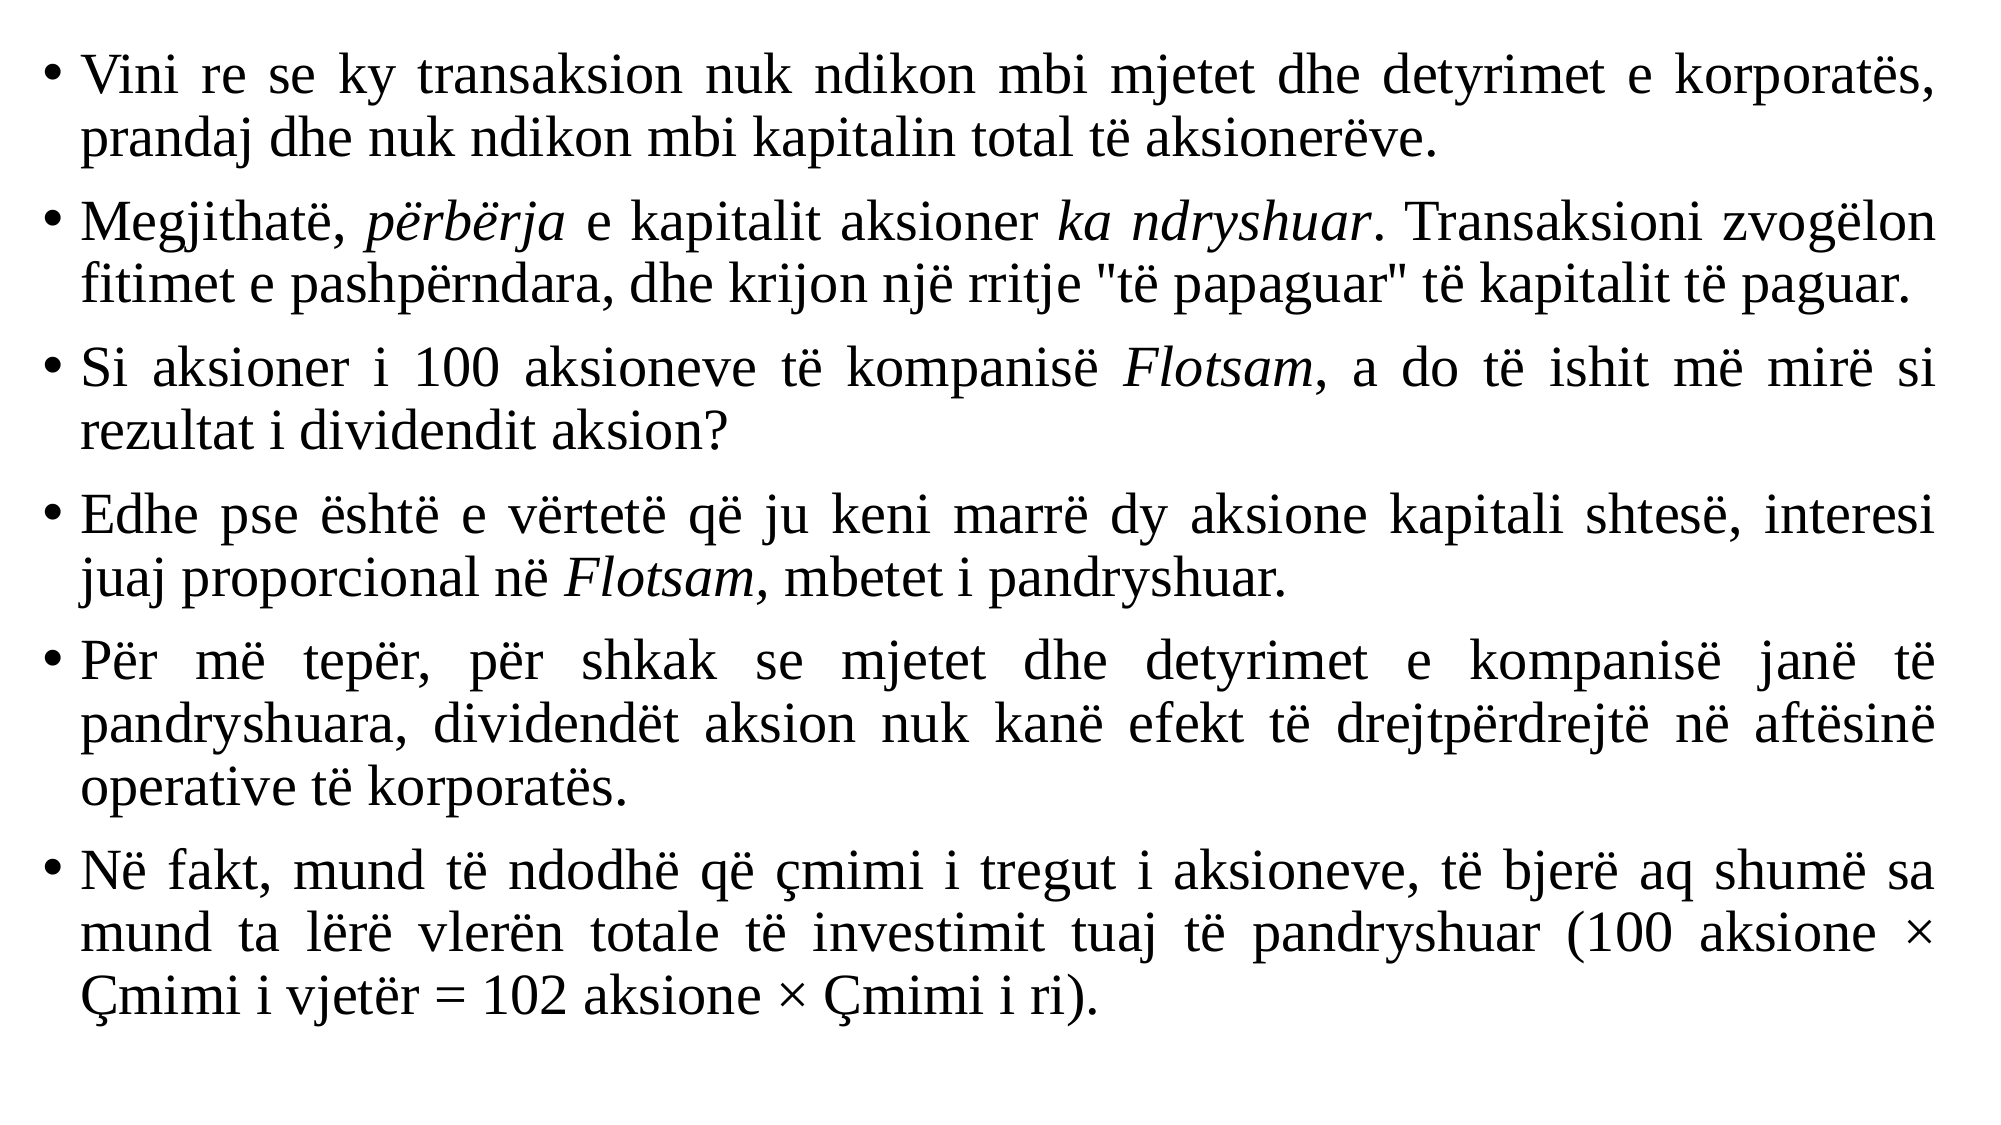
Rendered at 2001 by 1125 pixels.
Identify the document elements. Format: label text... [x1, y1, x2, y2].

list Vini re se ky transaksion nuk ndikon mbi mjetet dhe detyrimet e korporatës, prandaj dhe nuk ndikon mbi kapitalin total të aksionerëve. Megjithatë, përbërja e kapitalit aksioner ka ndryshuar. Transaksioni zvogëlon fitimet e pashpërndara, dhe krijon një rritje ''të papaguar'' të kapitalit të paguar. Si aksioner i 100 aksioneve të kompanisë Flotsam, a do të ishit më mirë si rezultat i dividendit aksion? Edhe pse është e vërtetë që ju keni marrë dy aksione kapitali shtesë, interesi juaj proporcional në Flotsam, mbetet i pandryshuar. Për më tepër, për shkak se mjetet dhe detyrimet e kompanisë janë të pandryshuara, dividendët aksion nuk kanë efekt të drejtpërdrejtë në aftësinë operative të korporatës. Në fakt, mund të ndodhë që çmimi i tregut i aksioneve, të bjerë aq shumë sa mund ta lërë vlerën totale të investimit tuaj të pandryshuar (100 aksione × Çmimi i vjetër = 102 aksione × Çmimi i ri). [27, 35, 1953, 1074]
